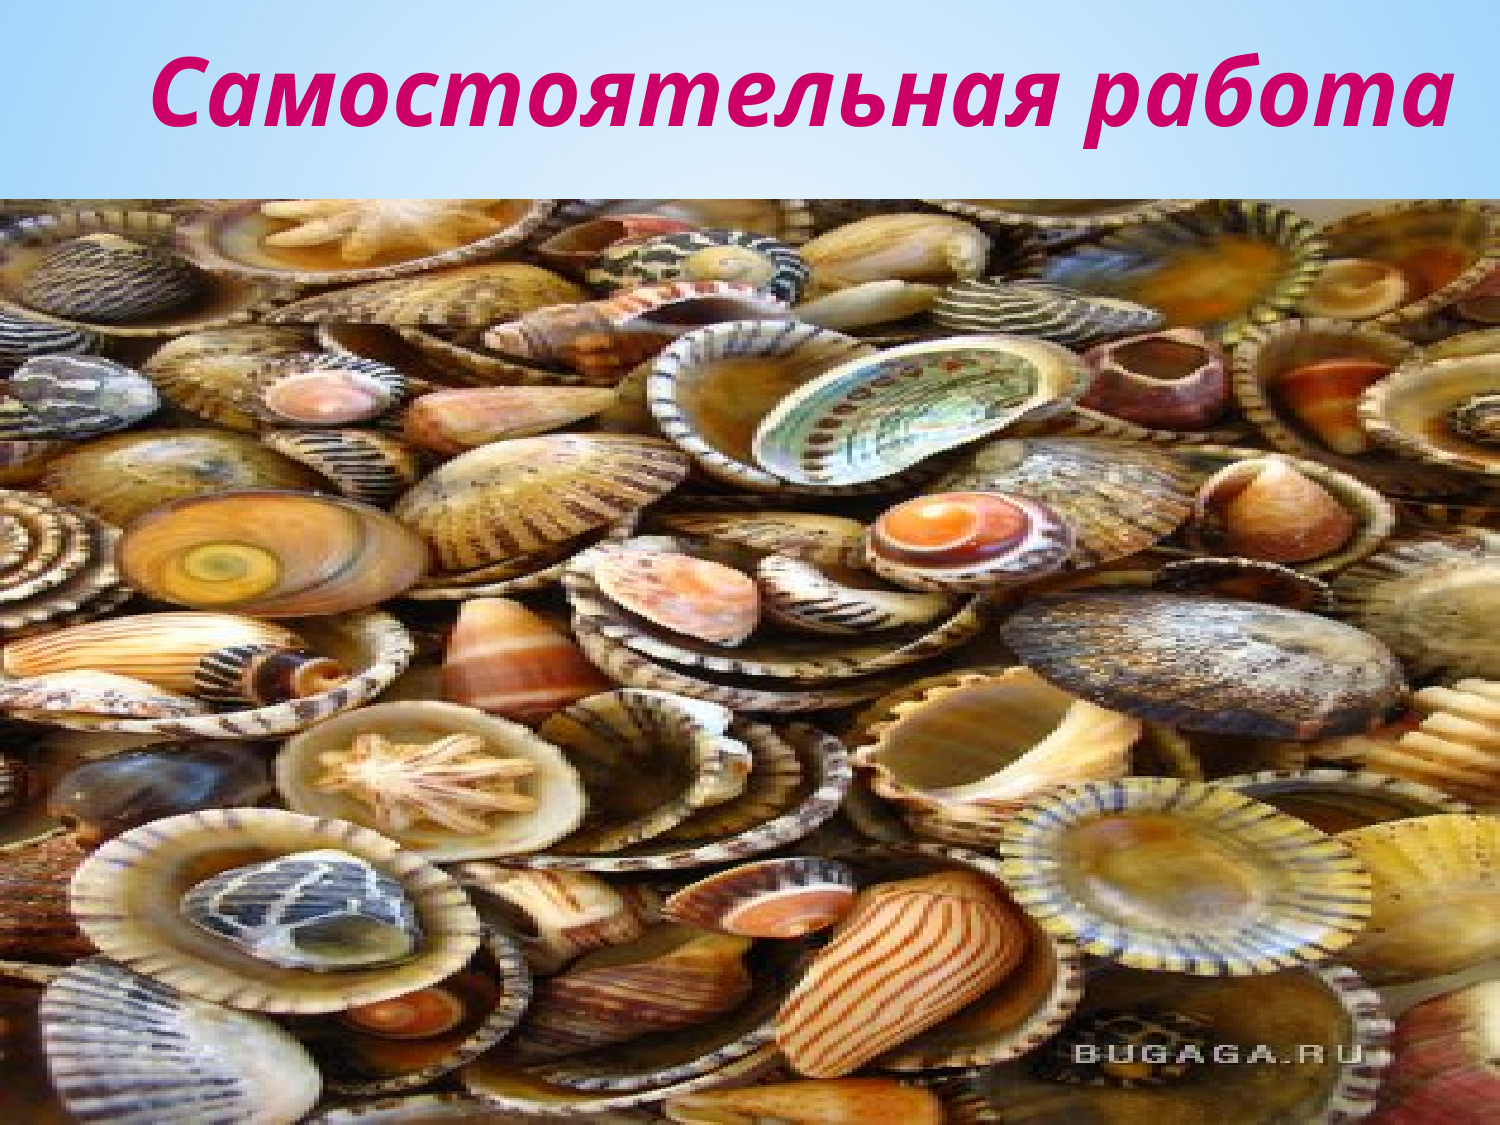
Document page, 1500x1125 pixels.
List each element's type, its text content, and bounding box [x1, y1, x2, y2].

picture [0, 198, 1500, 1125]
title Самостоятельная работа [46, 23, 1472, 162]
